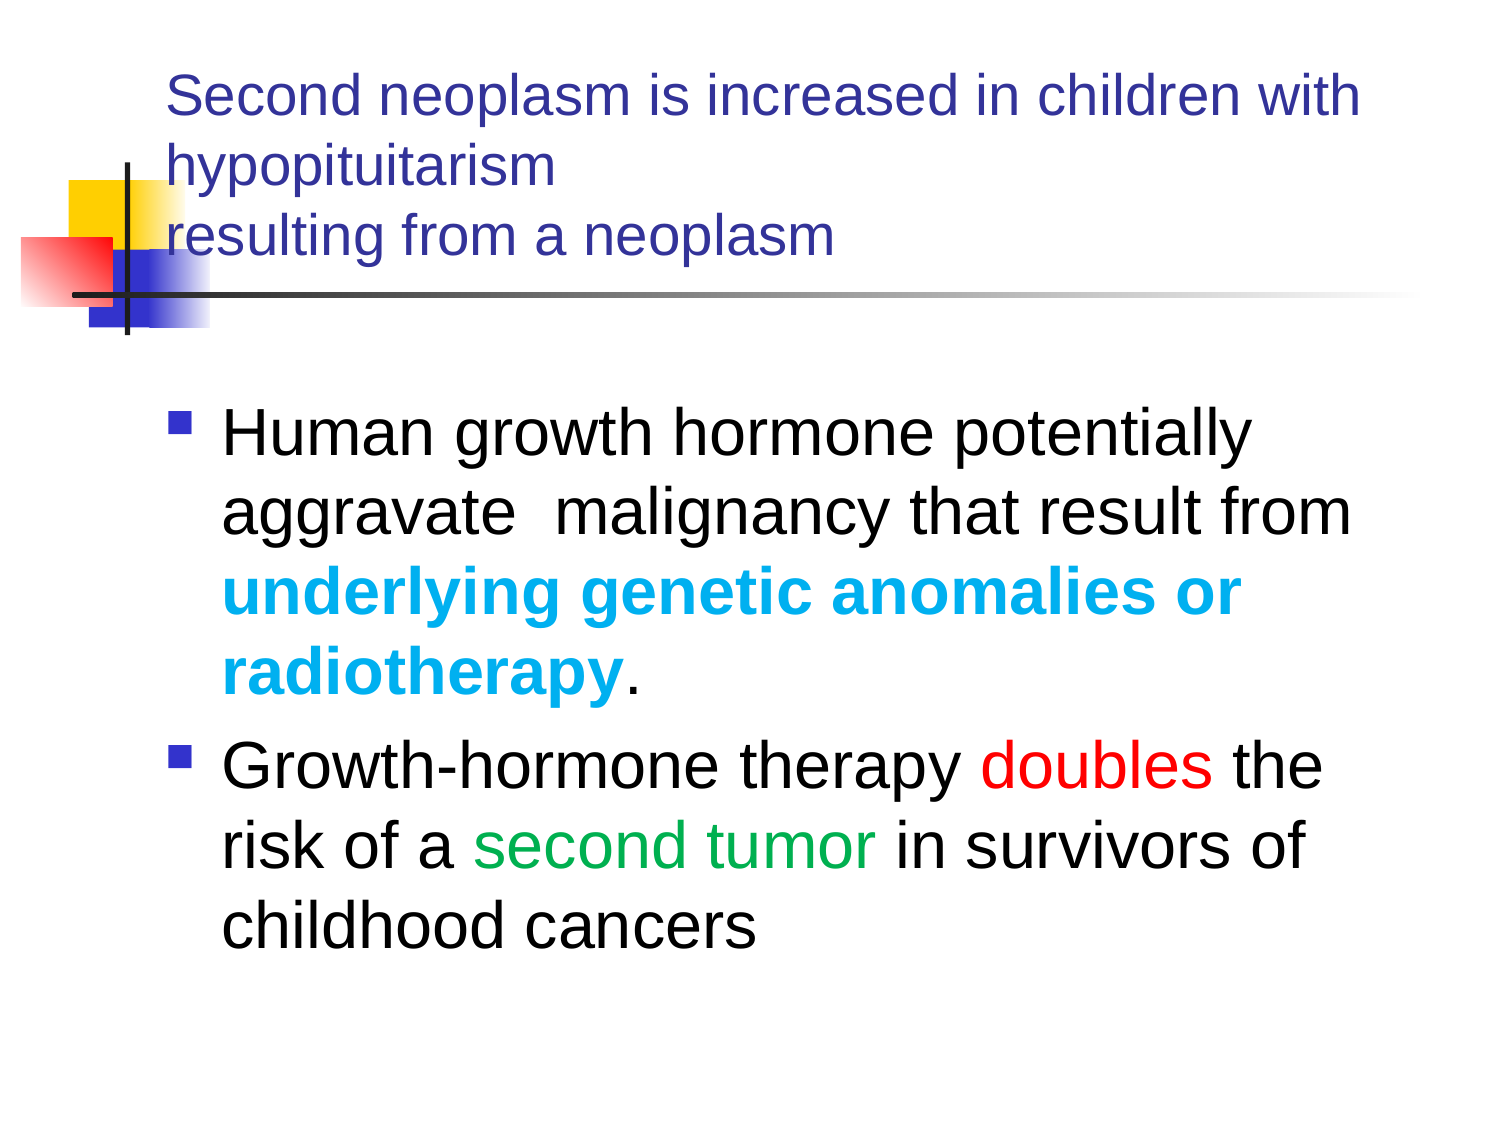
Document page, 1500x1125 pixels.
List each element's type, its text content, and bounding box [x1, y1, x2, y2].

title Second neoplasm is increased in children with hypopituitarism resulting from a neoplasm [149, 44, 1426, 276]
list Human growth hormone potentially aggravate malignancy that result from underlying genetic anomalies or radiotherapy. Growth-hormone therapy doubles the risk of a second tumor in survivors of childhood cancers [149, 287, 1426, 988]
